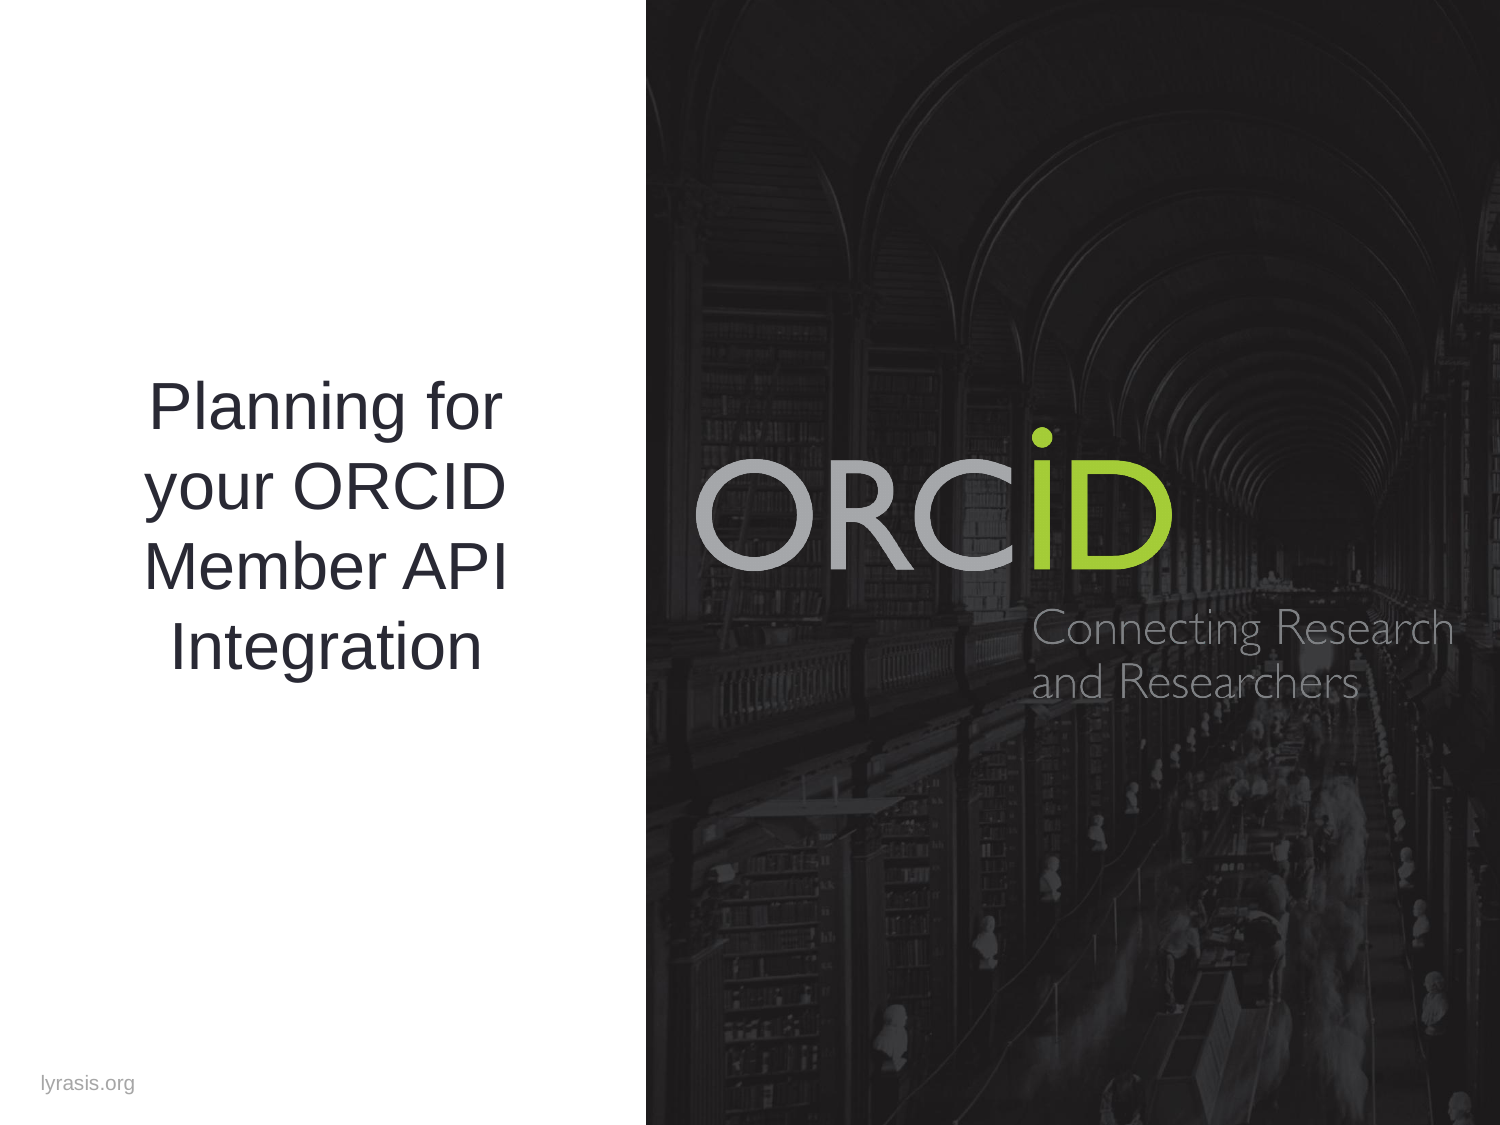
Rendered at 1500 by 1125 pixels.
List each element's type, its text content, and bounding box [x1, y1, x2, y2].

text_box Planning for your ORCID Member API Integration [82, 220, 571, 905]
picture [646, 0, 1500, 1125]
